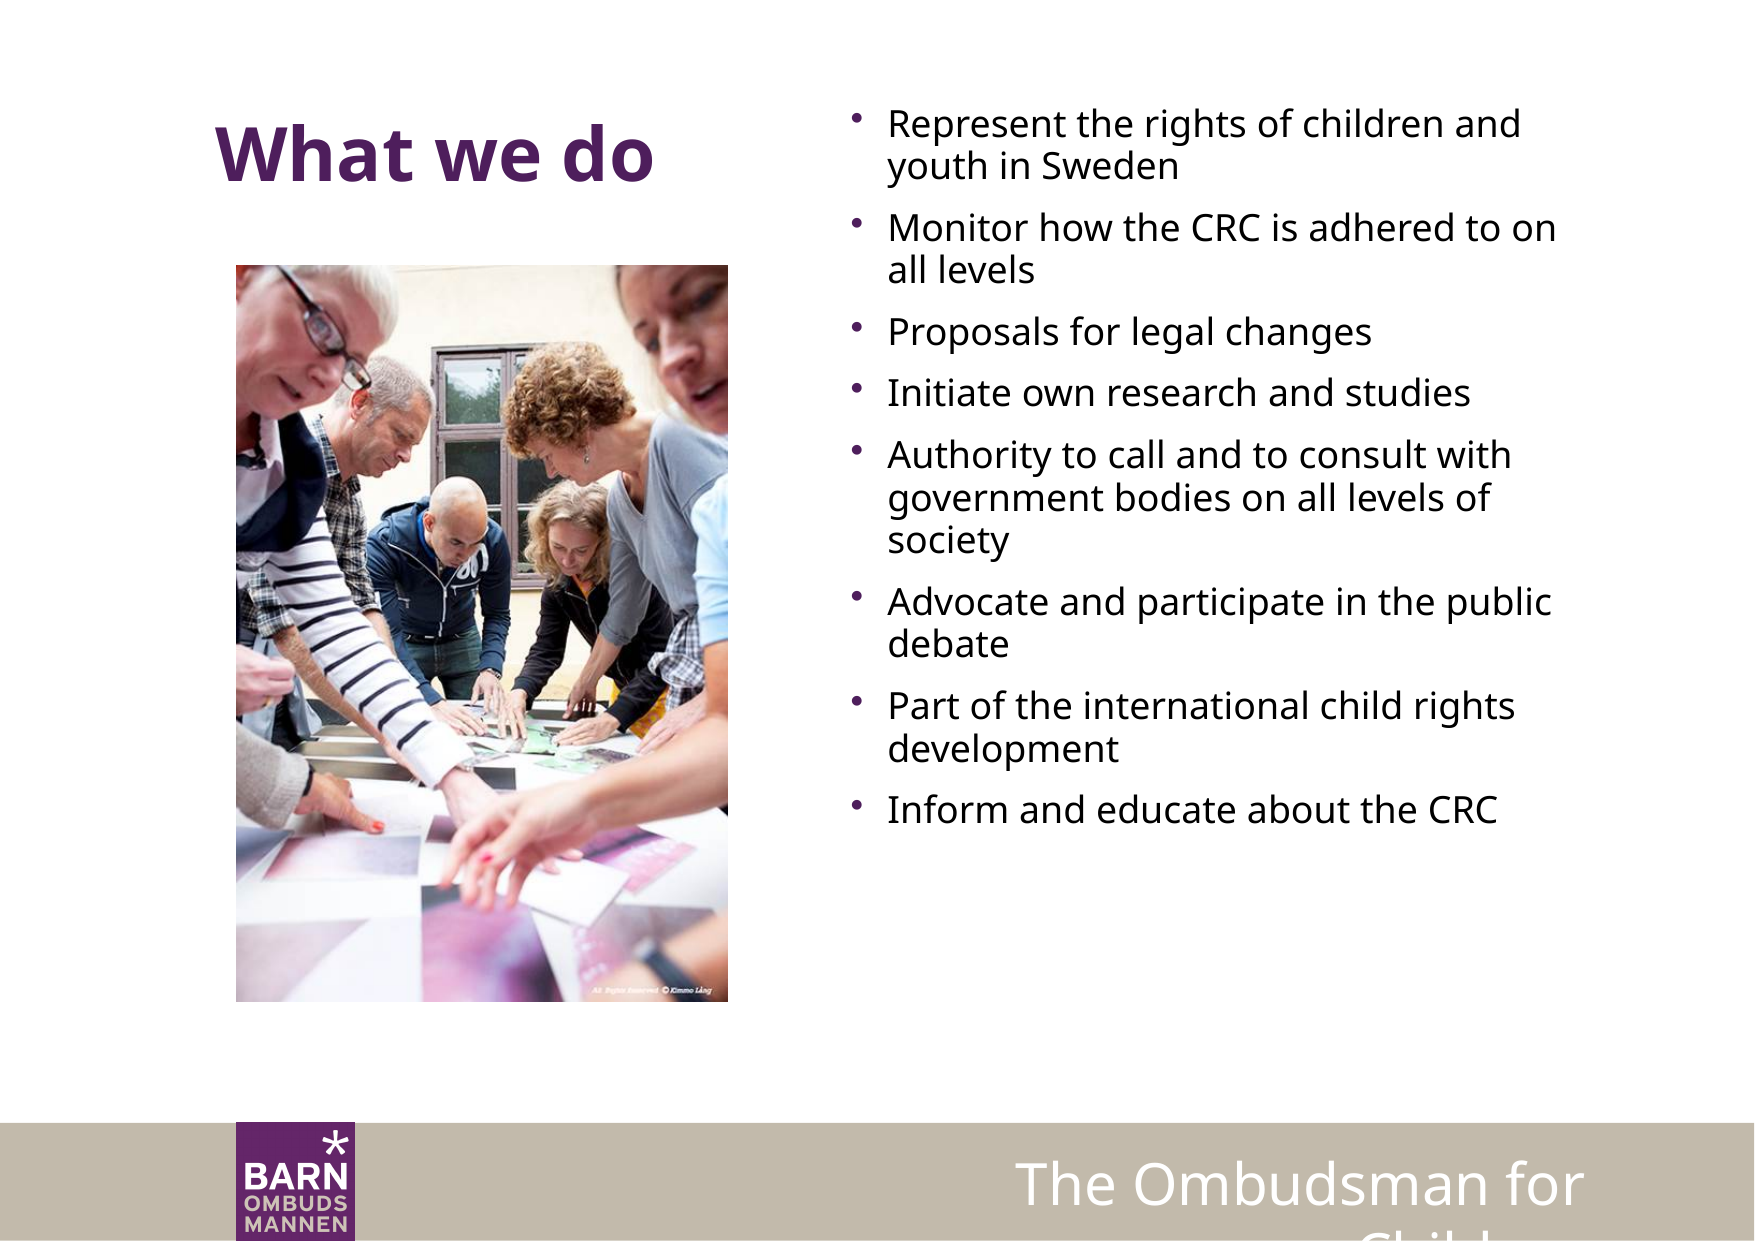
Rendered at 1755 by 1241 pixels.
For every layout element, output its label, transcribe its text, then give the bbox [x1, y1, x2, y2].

list Represent the rights of children and youth in Sweden Monitor how the CRC is adhered to on all levels Proposals for legal changes Initiate own research and studies Authority to call and to consult with government bodies on all levels of society Advocate and participate in the public debate Part of the international child rights development Inform and educate about the CRC [833, 85, 1584, 1115]
title What we do [198, 85, 833, 246]
footer The Ombudsman for Children [790, 1138, 1603, 1227]
picture [236, 1122, 355, 1241]
picture [235, 265, 728, 1003]
